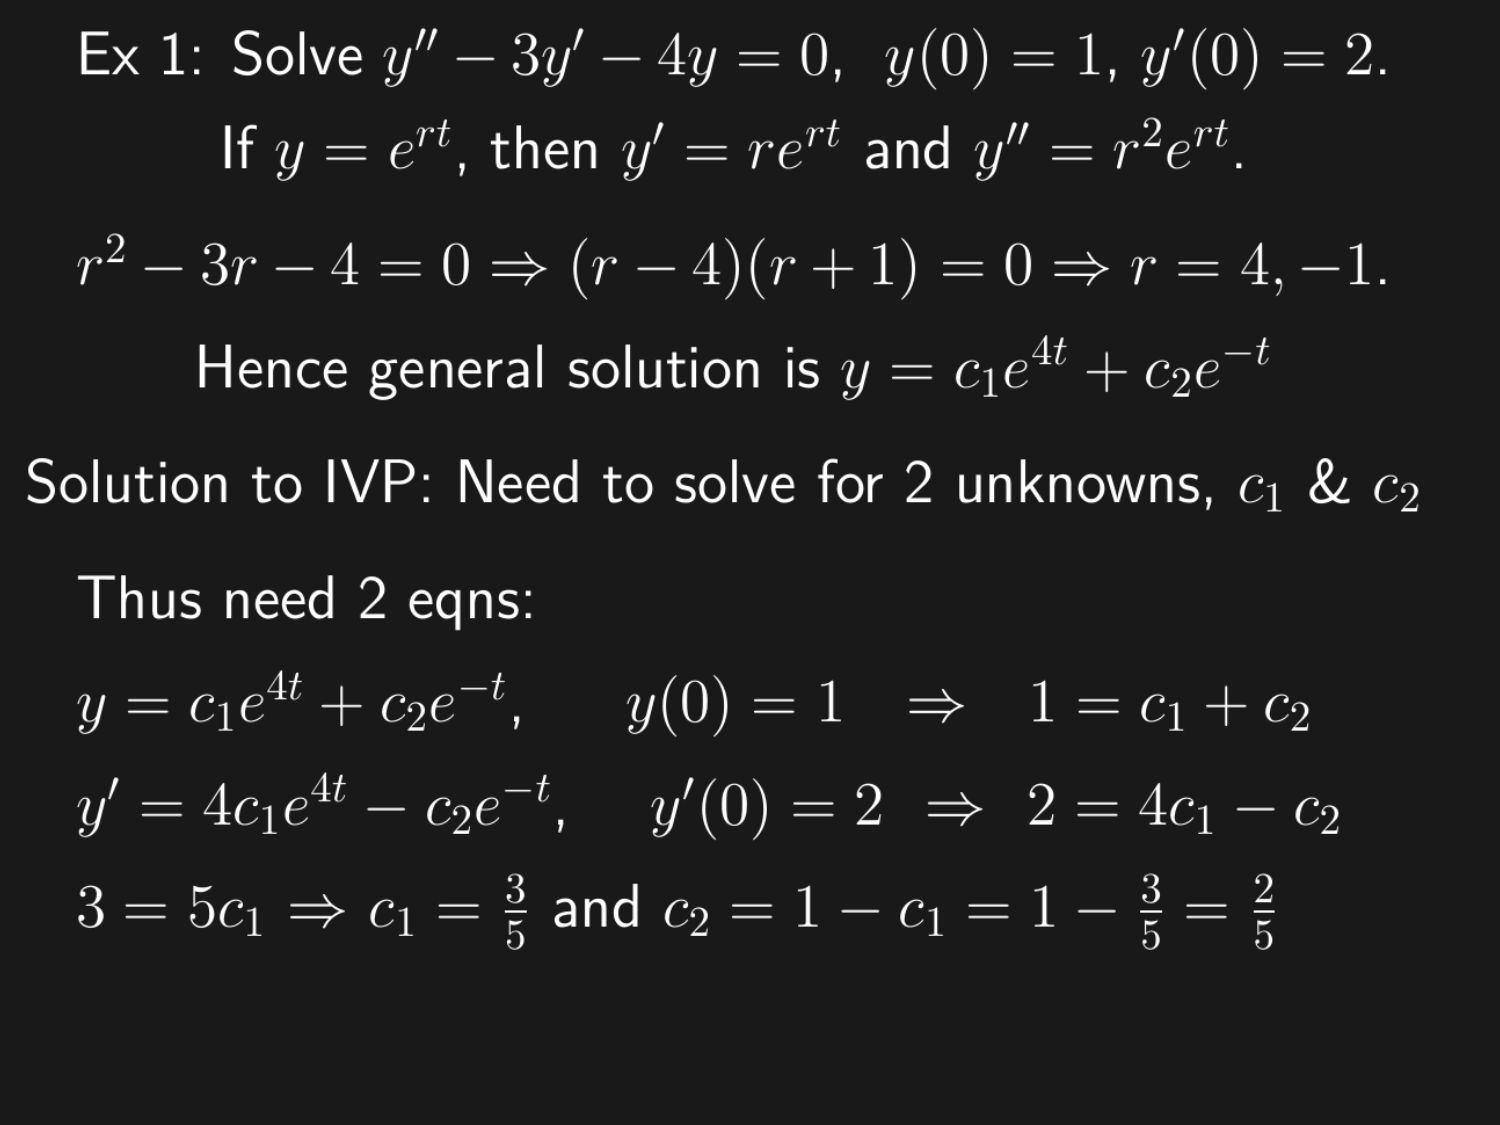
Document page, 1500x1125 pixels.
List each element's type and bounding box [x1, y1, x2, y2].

picture [11, 0, 1459, 971]
